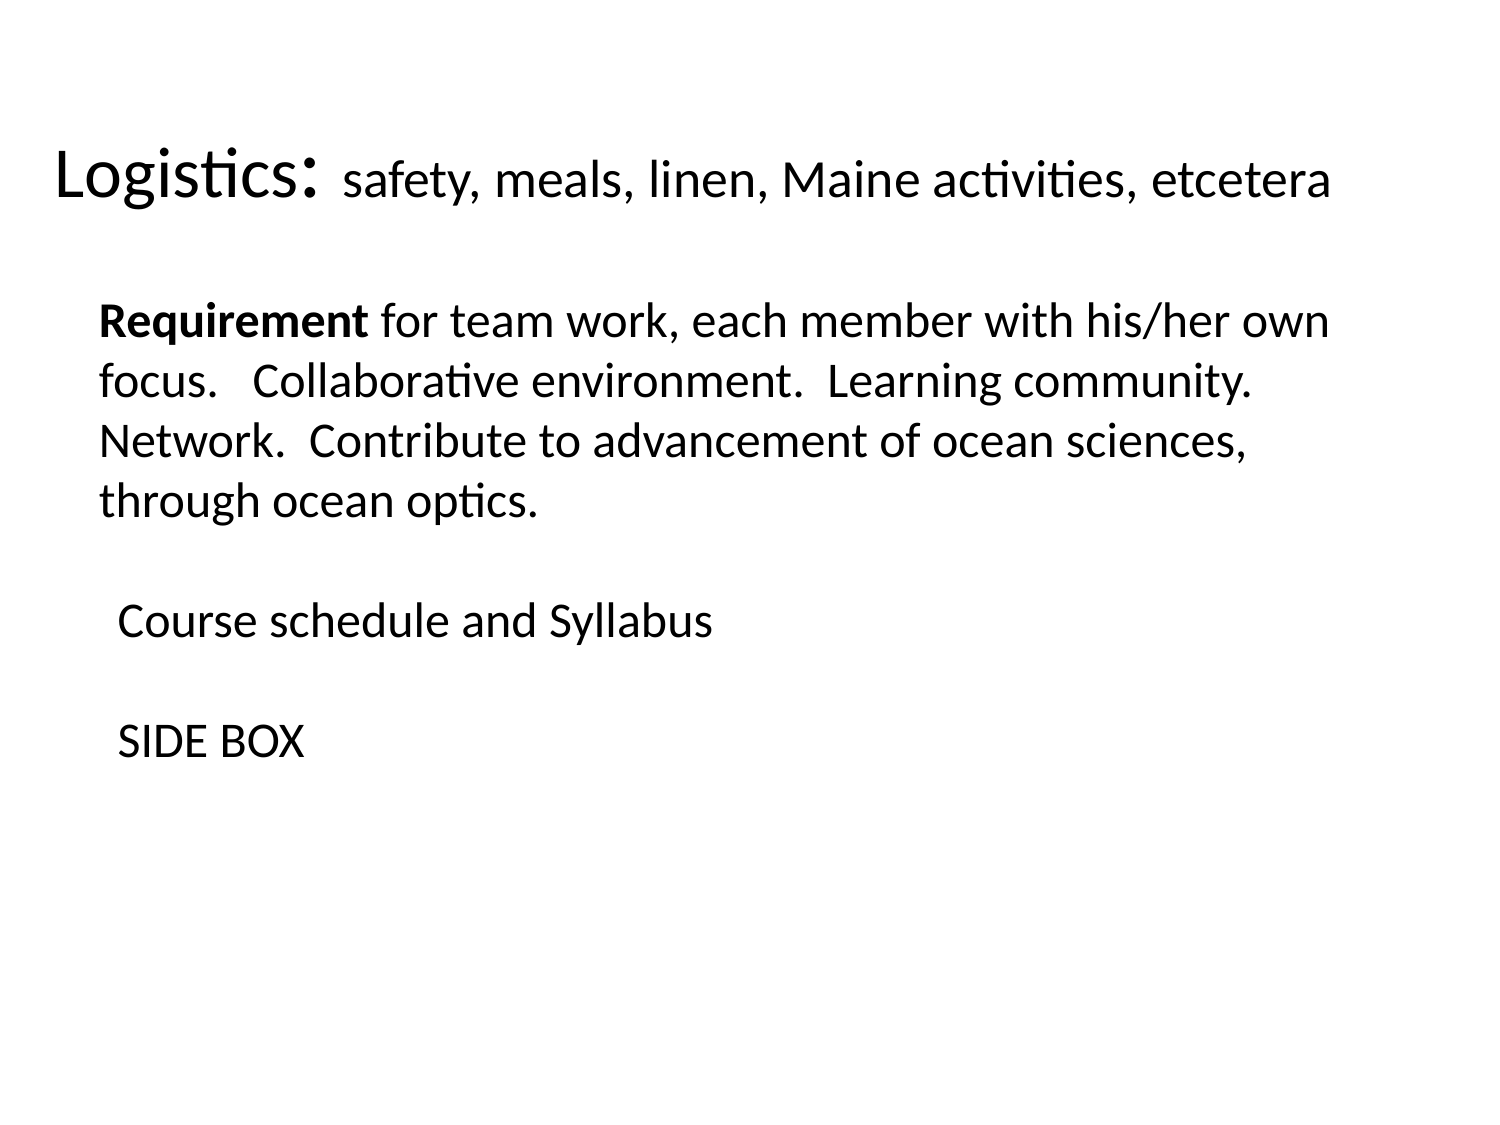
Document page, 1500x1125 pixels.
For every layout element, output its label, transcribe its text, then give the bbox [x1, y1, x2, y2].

text_box Requirement for team work, each member with his/her own focus. Collaborative environment. Learning community. Network. Contribute to advancement of ocean sciences, through ocean optics. [84, 279, 1378, 535]
text_box Course schedule and Syllabus SIDE BOX [102, 579, 729, 775]
title Logistics: safety, meals, linen, Maine activities, etcetera [18, 99, 1369, 288]
